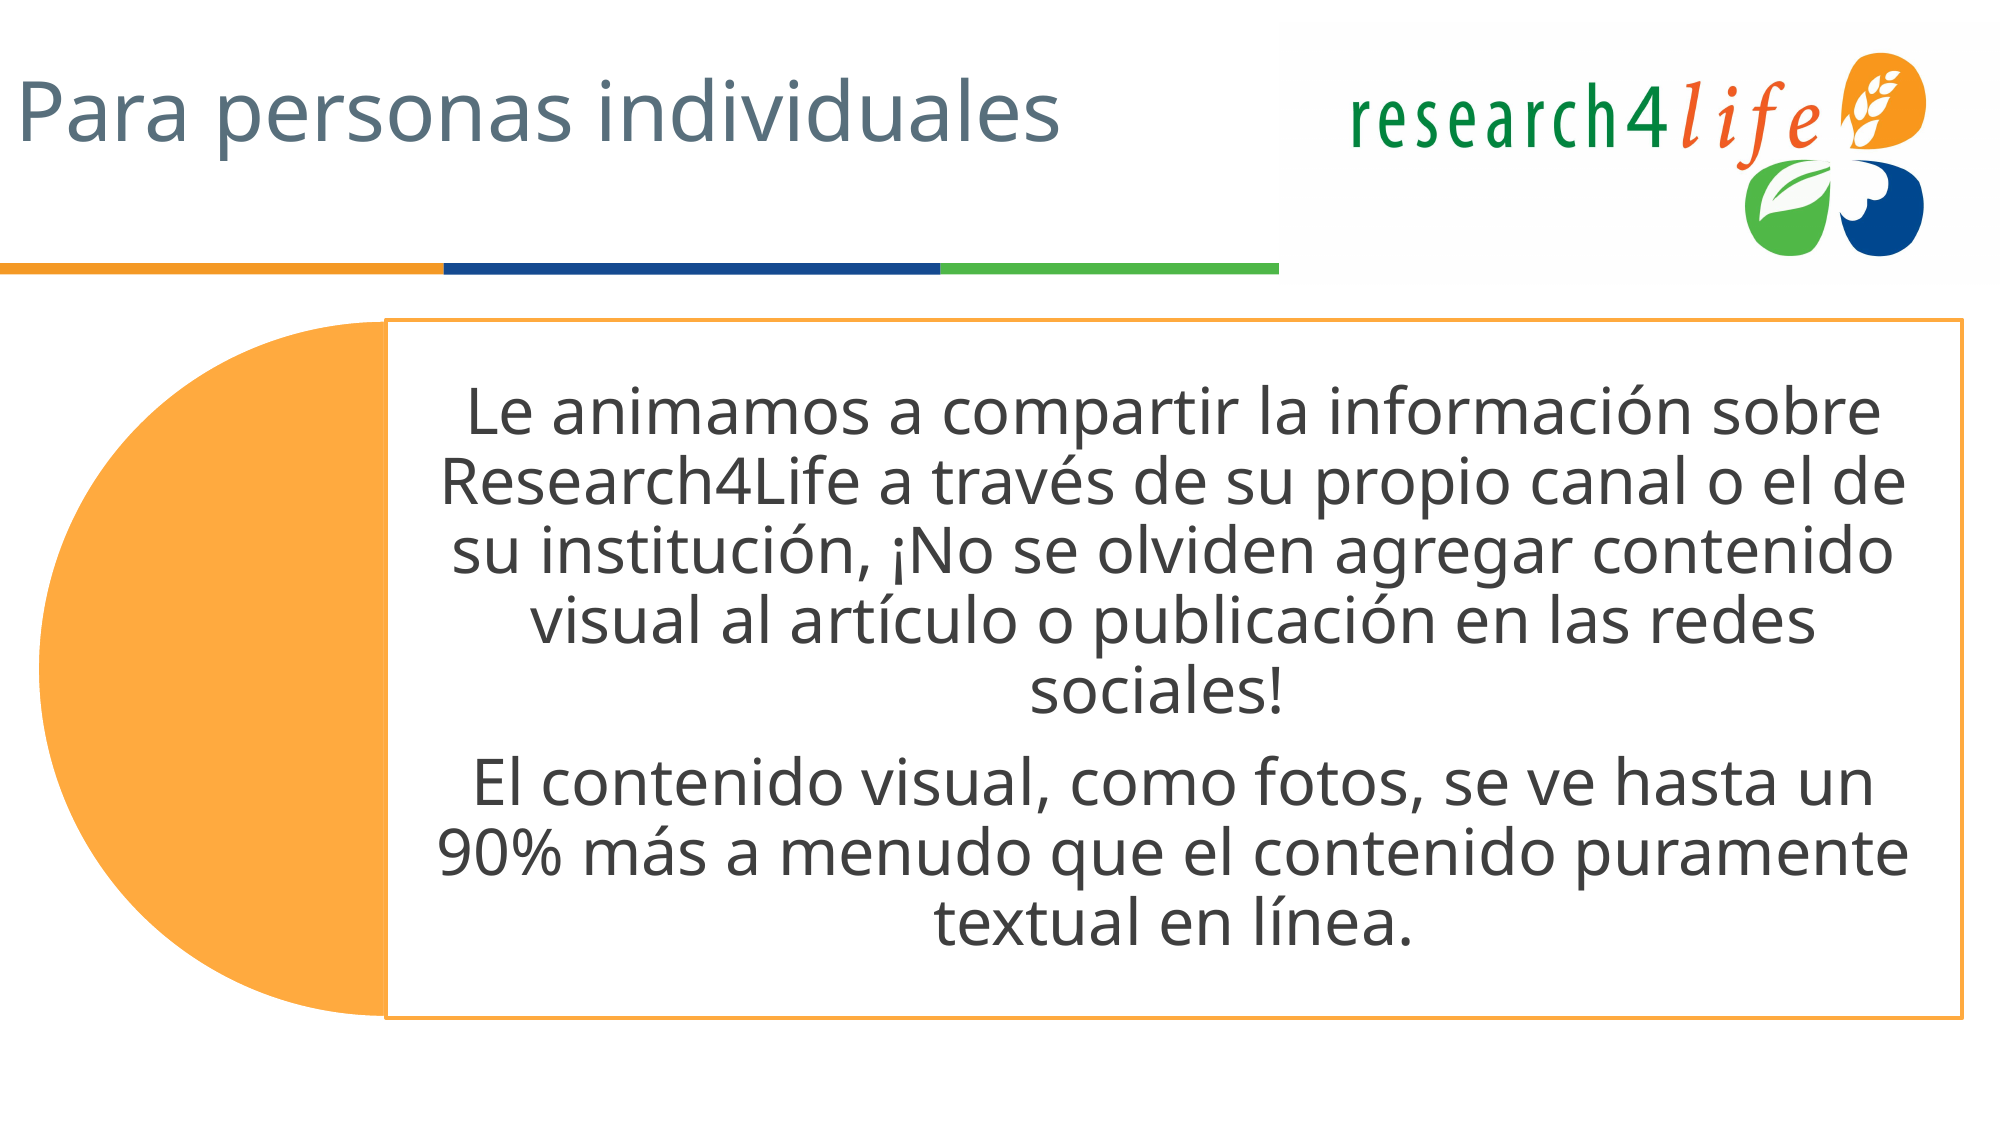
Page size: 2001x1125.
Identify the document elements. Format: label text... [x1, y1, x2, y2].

picture [1279, 22, 2000, 285]
title Para personas individuales [0, 62, 1355, 240]
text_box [36, 319, 1963, 1019]
